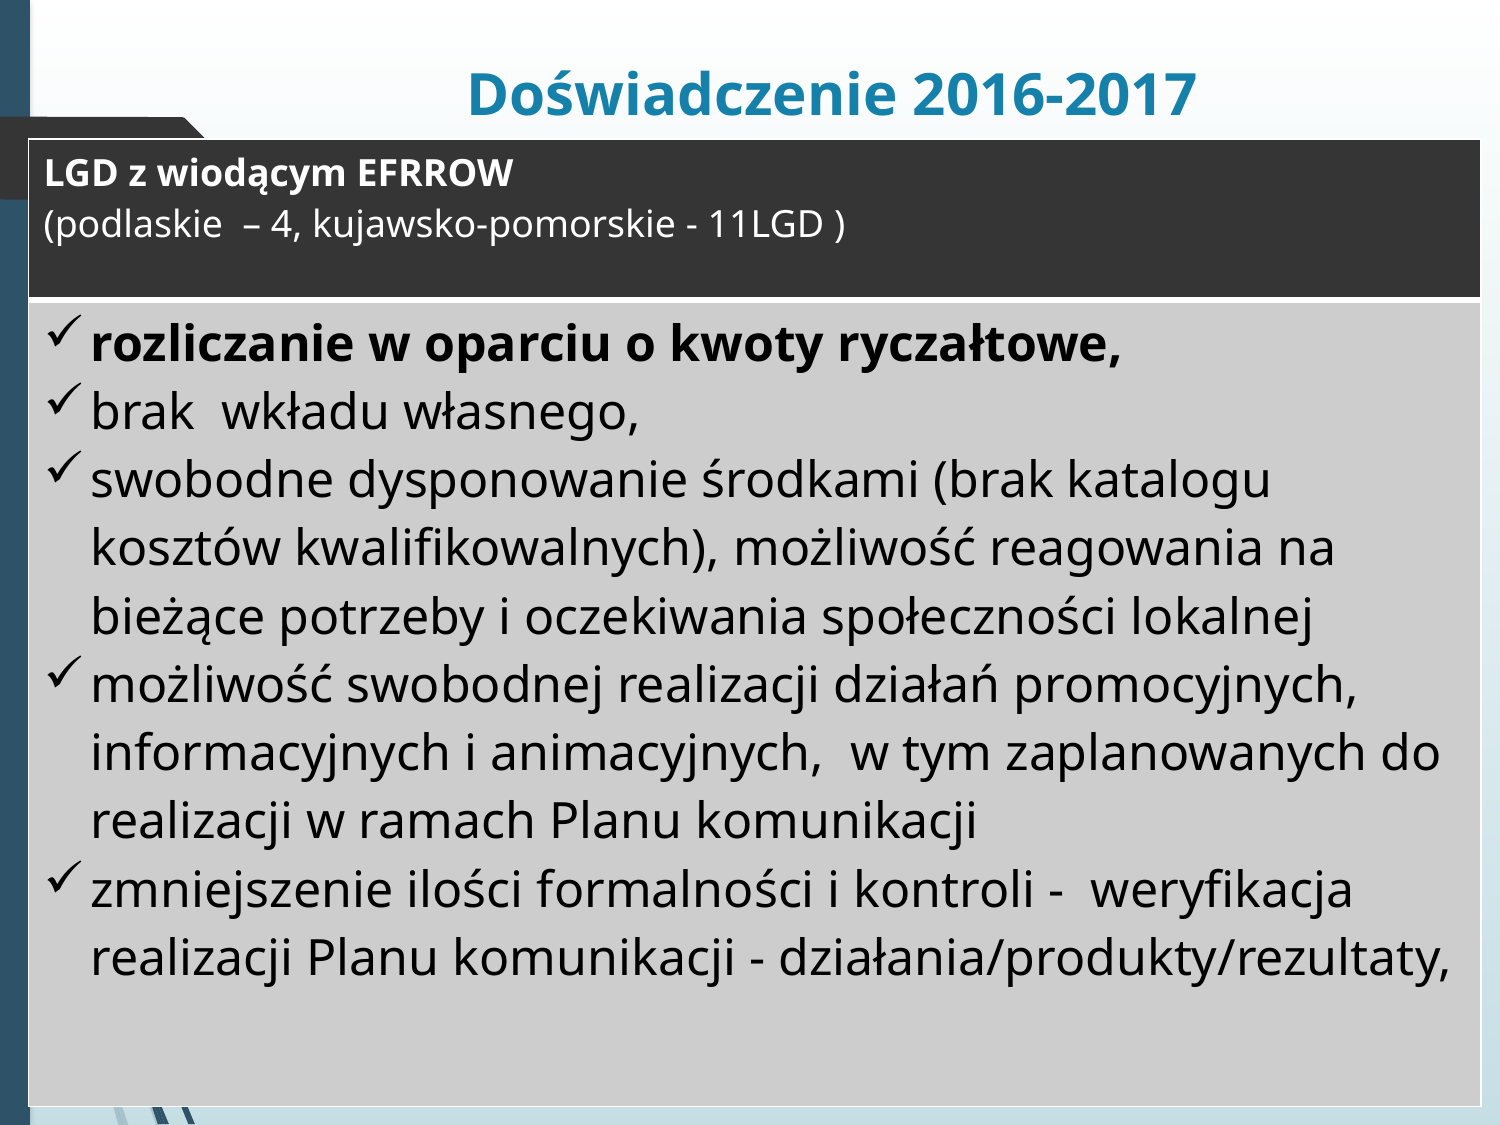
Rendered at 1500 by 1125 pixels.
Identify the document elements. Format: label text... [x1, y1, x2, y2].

table_cell rozliczanie w oparciu o kwoty ryczałtowe, brak wkładu własnego, swobodne dysponowanie środkami (brak katalogu kosztów kwalifikowalnych), możliwość reagowania na bieżące potrzeby i oczekiwania społeczności lokalnej możliwość swobodnej realizacji działań promocyjnych, informacyjnych i animacyjnych, w tym zaplanowanych do realizacji w ramach Planu komunikacji zmniejszenie ilości formalności i kontroli - weryfikacja realizacji Planu komunikacji - działania/produkty/rezultaty, [29, 303, 1480, 1106]
table_header LGD z wiodącym EFRROW (podlaskie – 4, kujawsko-pomorskie - 11LGD ) [29, 140, 1480, 297]
title Doświadczenie 2016-2017 [211, 50, 1453, 138]
